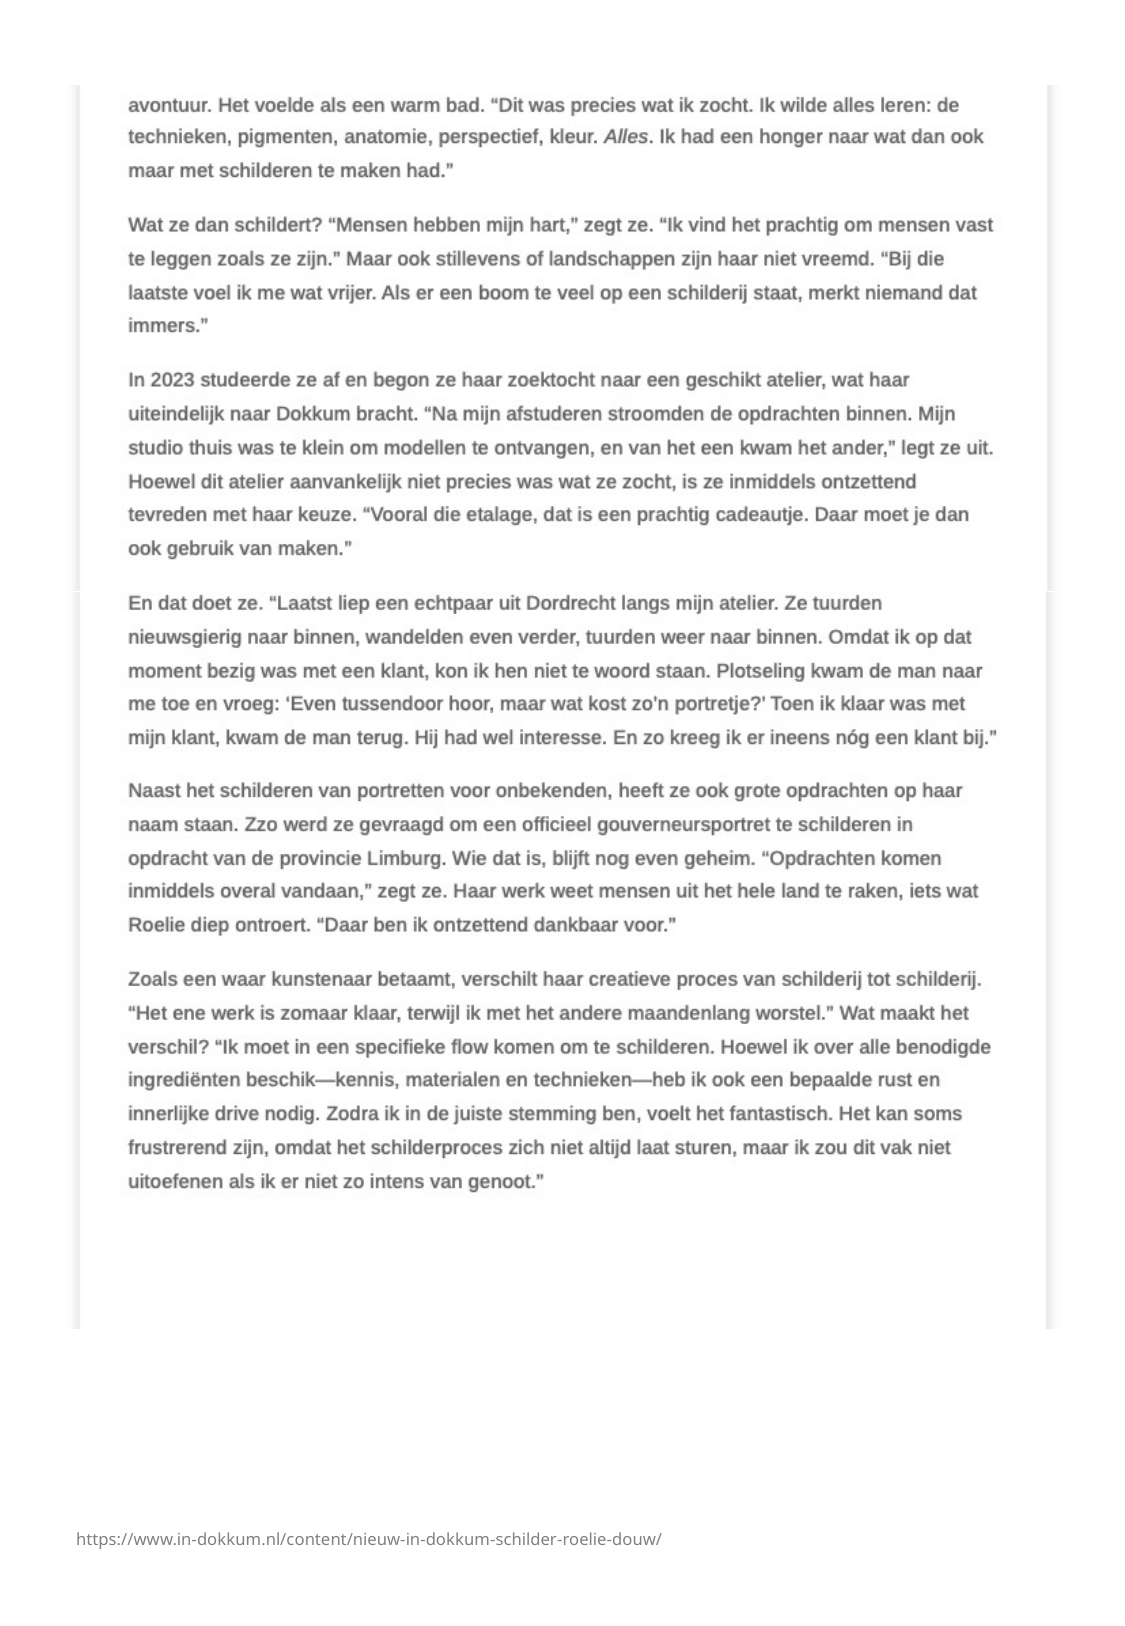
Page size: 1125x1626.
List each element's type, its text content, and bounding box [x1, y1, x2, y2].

text_box https://www.in-dokkum.nl/content/nieuw-in-dokkum-schilder-roelie-douw/ [61, 1521, 679, 1557]
picture [0, 85, 1125, 1330]
